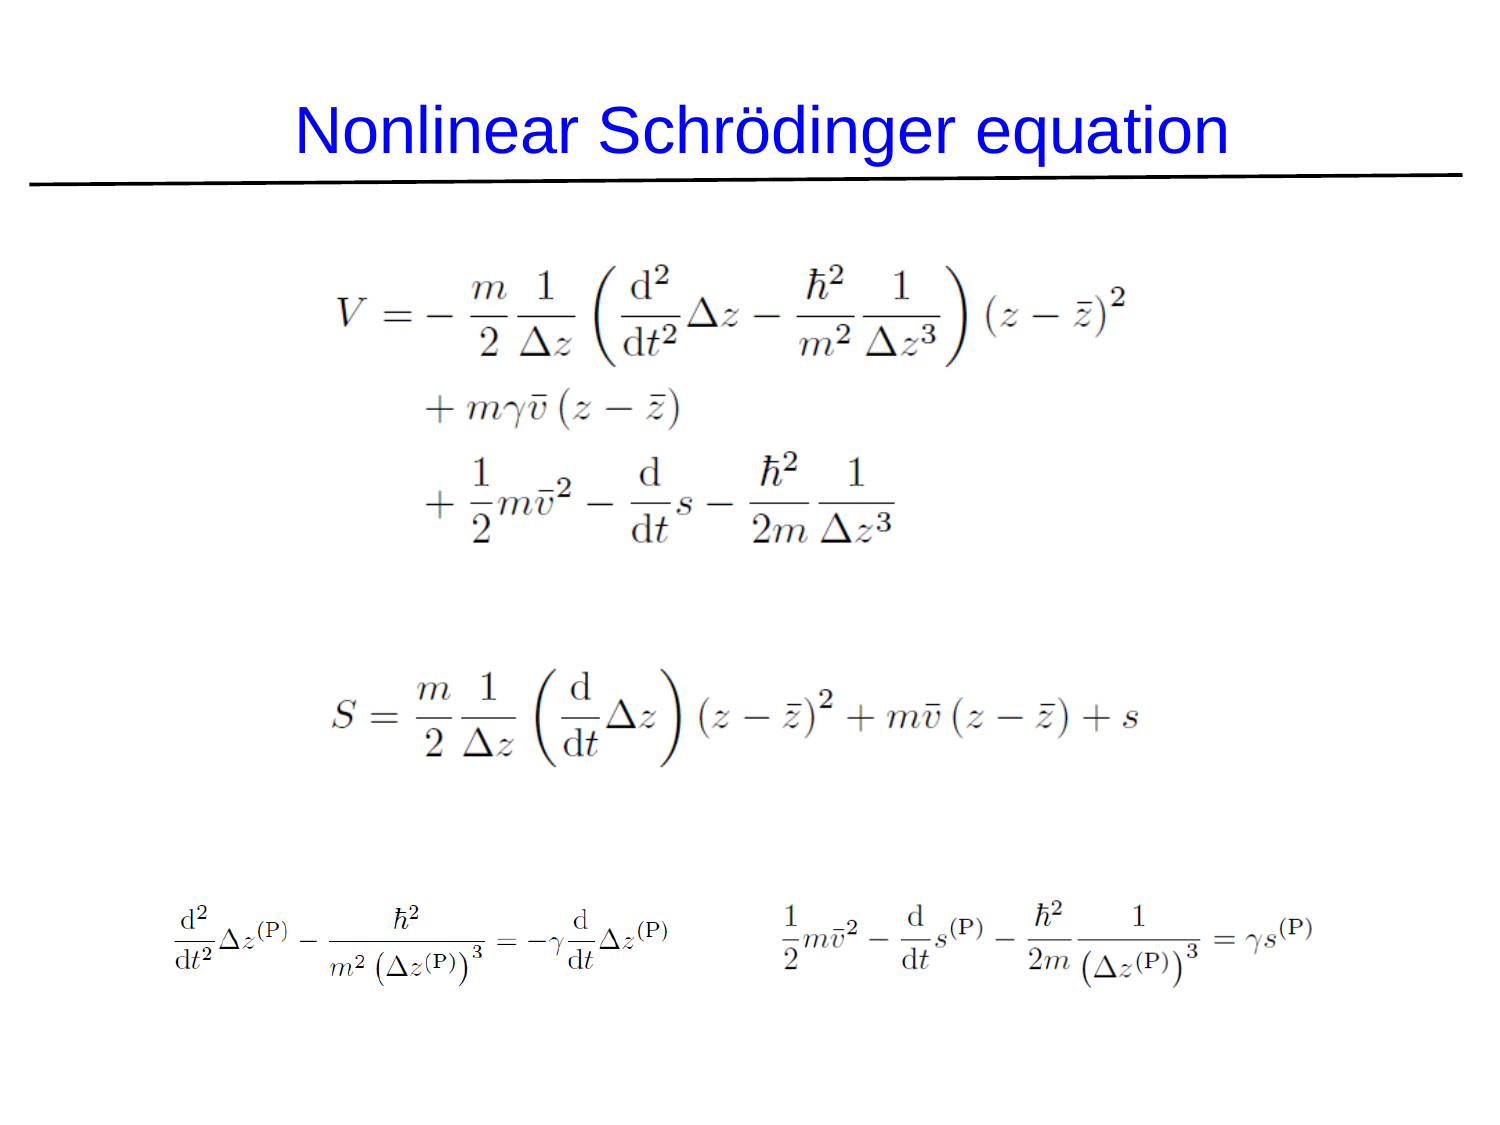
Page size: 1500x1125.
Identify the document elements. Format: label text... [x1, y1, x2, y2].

picture [294, 244, 1187, 575]
picture [759, 885, 1329, 1001]
picture [159, 884, 679, 995]
title Nonlinear Schrödinger equation [100, 45, 1425, 209]
picture [299, 644, 1145, 785]
